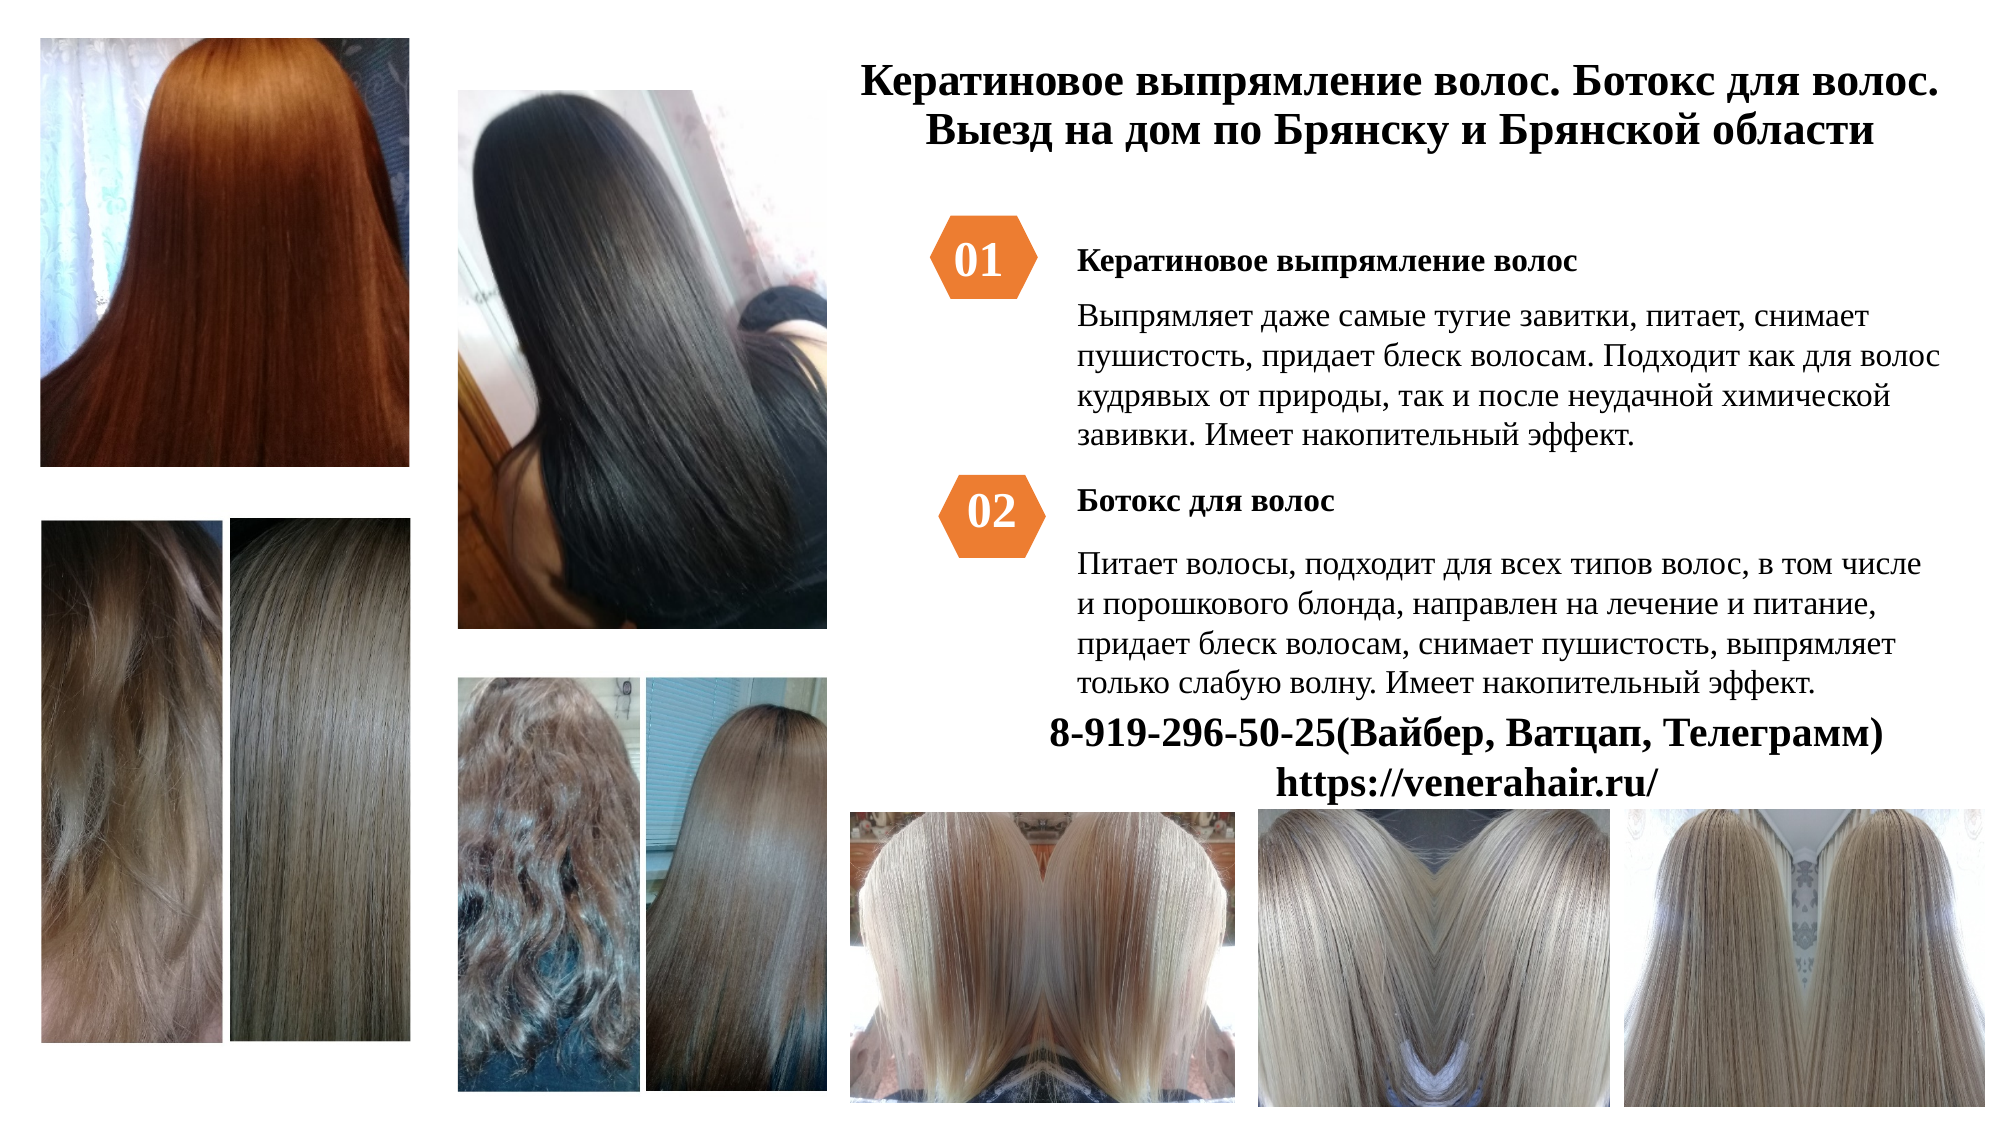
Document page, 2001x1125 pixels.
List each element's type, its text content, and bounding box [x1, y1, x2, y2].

picture [41, 510, 411, 1050]
picture [40, 38, 410, 467]
picture [457, 89, 827, 629]
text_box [929, 215, 1964, 503]
text_box 8-919-296-50-25(Вайбер, Ватцап, Телеграмм) https://venerahair.ru/ [933, 697, 2000, 913]
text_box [938, 470, 1961, 751]
picture [850, 812, 1235, 1103]
picture [1624, 809, 1985, 1107]
title Кератиновое выпрямление волос. Ботокс для волос. Выезд на дом по Брянску и Брянской области [837, 24, 1963, 188]
picture [457, 671, 827, 1100]
picture [1258, 809, 1610, 1107]
